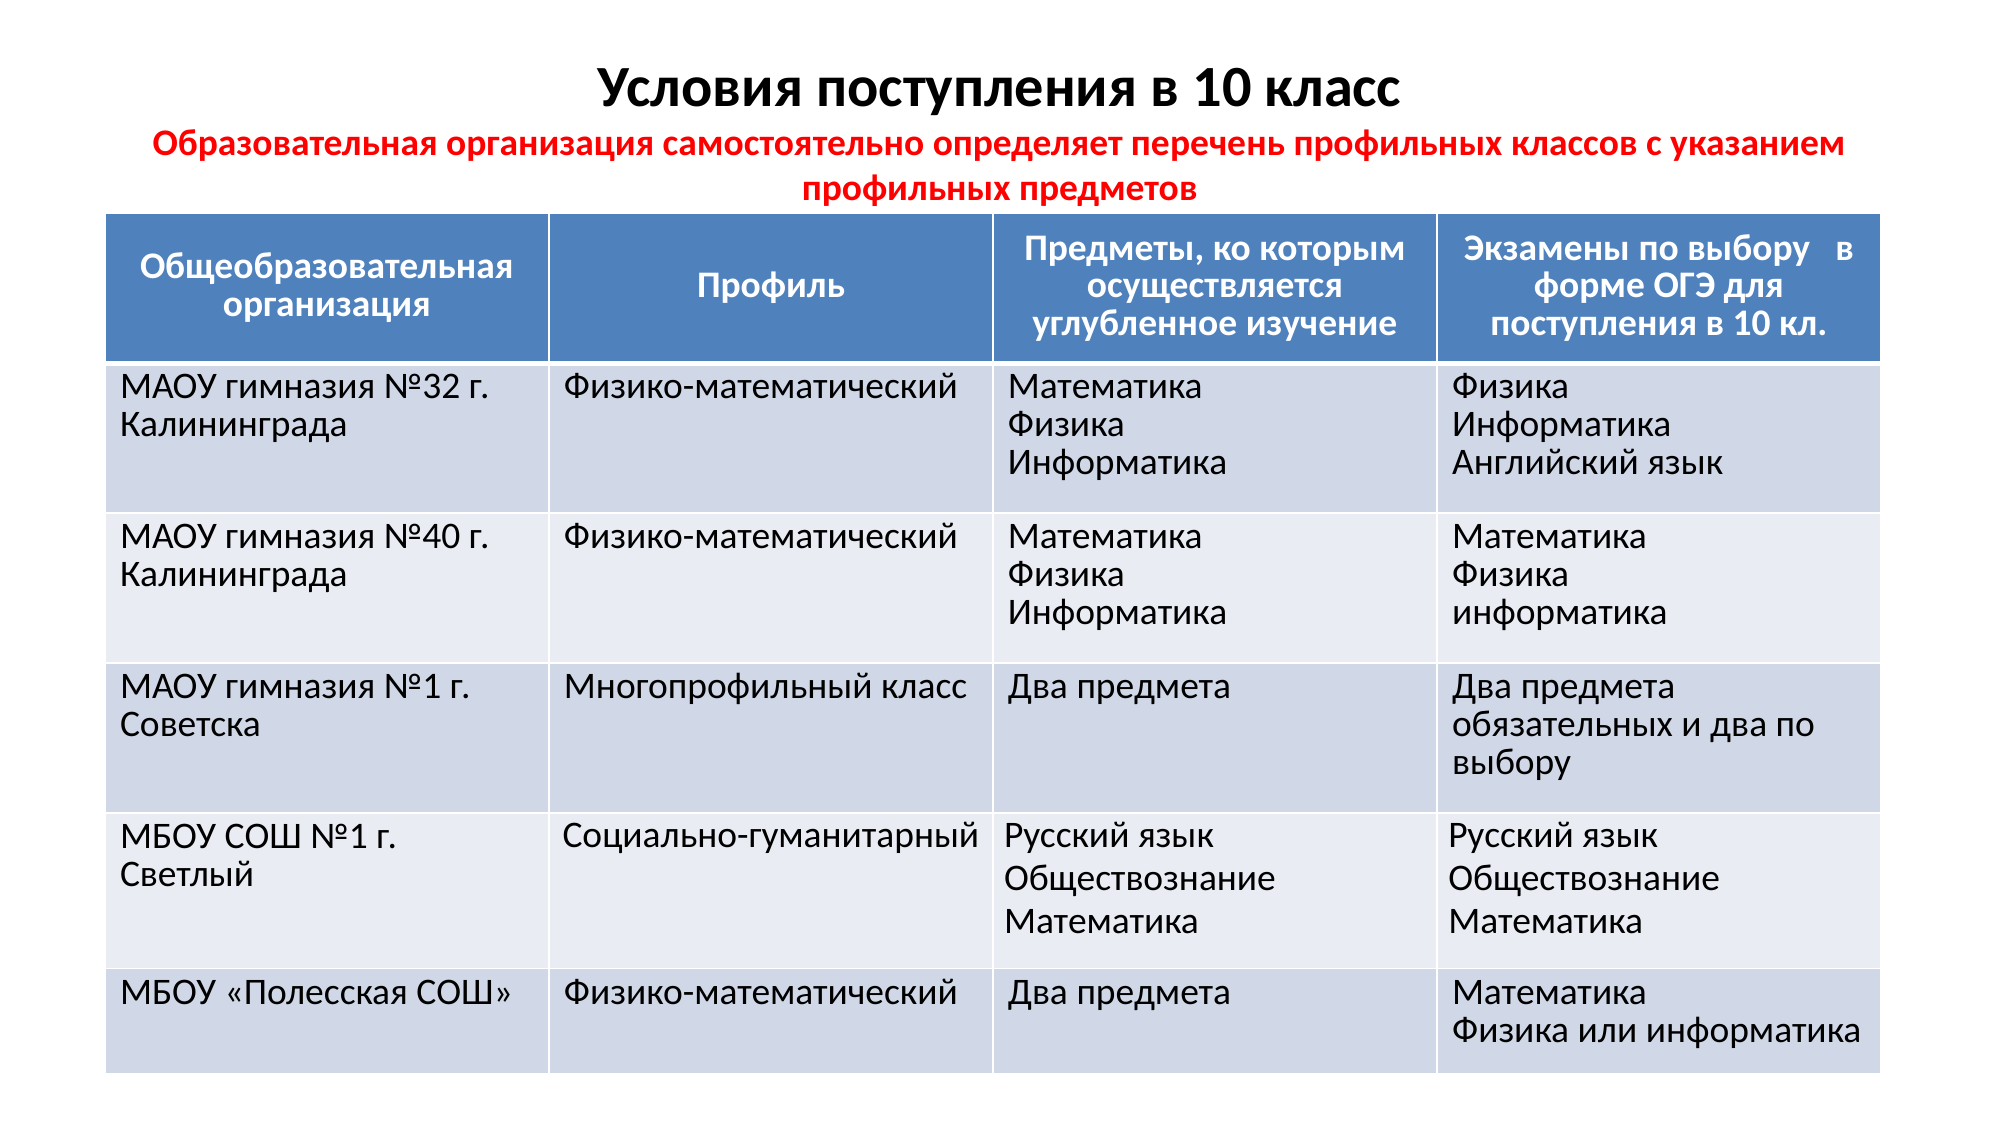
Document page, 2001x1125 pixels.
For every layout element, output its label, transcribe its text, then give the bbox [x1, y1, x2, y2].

table_cell Два предмета [994, 969, 1436, 1073]
table_cell Физико-математический [550, 969, 992, 1073]
table_cell МАОУ гимназия №1 г. Советска [106, 664, 548, 812]
table_cell МАОУ гимназия №40 г. Калининграда [106, 514, 548, 662]
table_header Предметы, ко которым осуществляется углубленное изучение [994, 214, 1436, 361]
table_header Профиль [550, 214, 992, 361]
table_header Общеобразовательная организация [106, 214, 548, 361]
title Условия поступления в 10 класс Образовательная организация самостоятельно определяет перечень профильных классов с указанием профильных предметов [99, 45, 1900, 212]
table_cell Математика Физика Информатика [994, 514, 1436, 662]
table_cell Русский язык Обществознание Математика [994, 814, 1436, 968]
table_cell Физико-математический [550, 514, 992, 662]
table_cell Физика Информатика Английский язык [1438, 366, 1880, 512]
table_cell МАОУ гимназия №32 г. Калининграда [106, 366, 548, 512]
table_cell Физико-математический [550, 366, 992, 512]
table_cell Математика Физика Информатика [994, 366, 1436, 512]
table_cell Два предмета [994, 664, 1436, 812]
table_cell Математика Физика информатика [1438, 514, 1880, 662]
table_cell Русский язык Обществознание Математика [1438, 814, 1880, 968]
table_cell МБОУ «Полесская СОШ» [106, 969, 548, 1073]
table_cell Многопрофильный класс [550, 664, 992, 812]
table_cell МБОУ СОШ №1 г. Светлый [106, 814, 548, 968]
table_cell Социально-гуманитарный [550, 814, 992, 968]
table_cell Два предмета обязательных и два по выбору [1438, 664, 1880, 812]
table_header Экзамены по выбору в форме ОГЭ для поступления в 10 кл. [1438, 214, 1880, 361]
table_cell Математика Физика или информатика [1438, 969, 1880, 1073]
